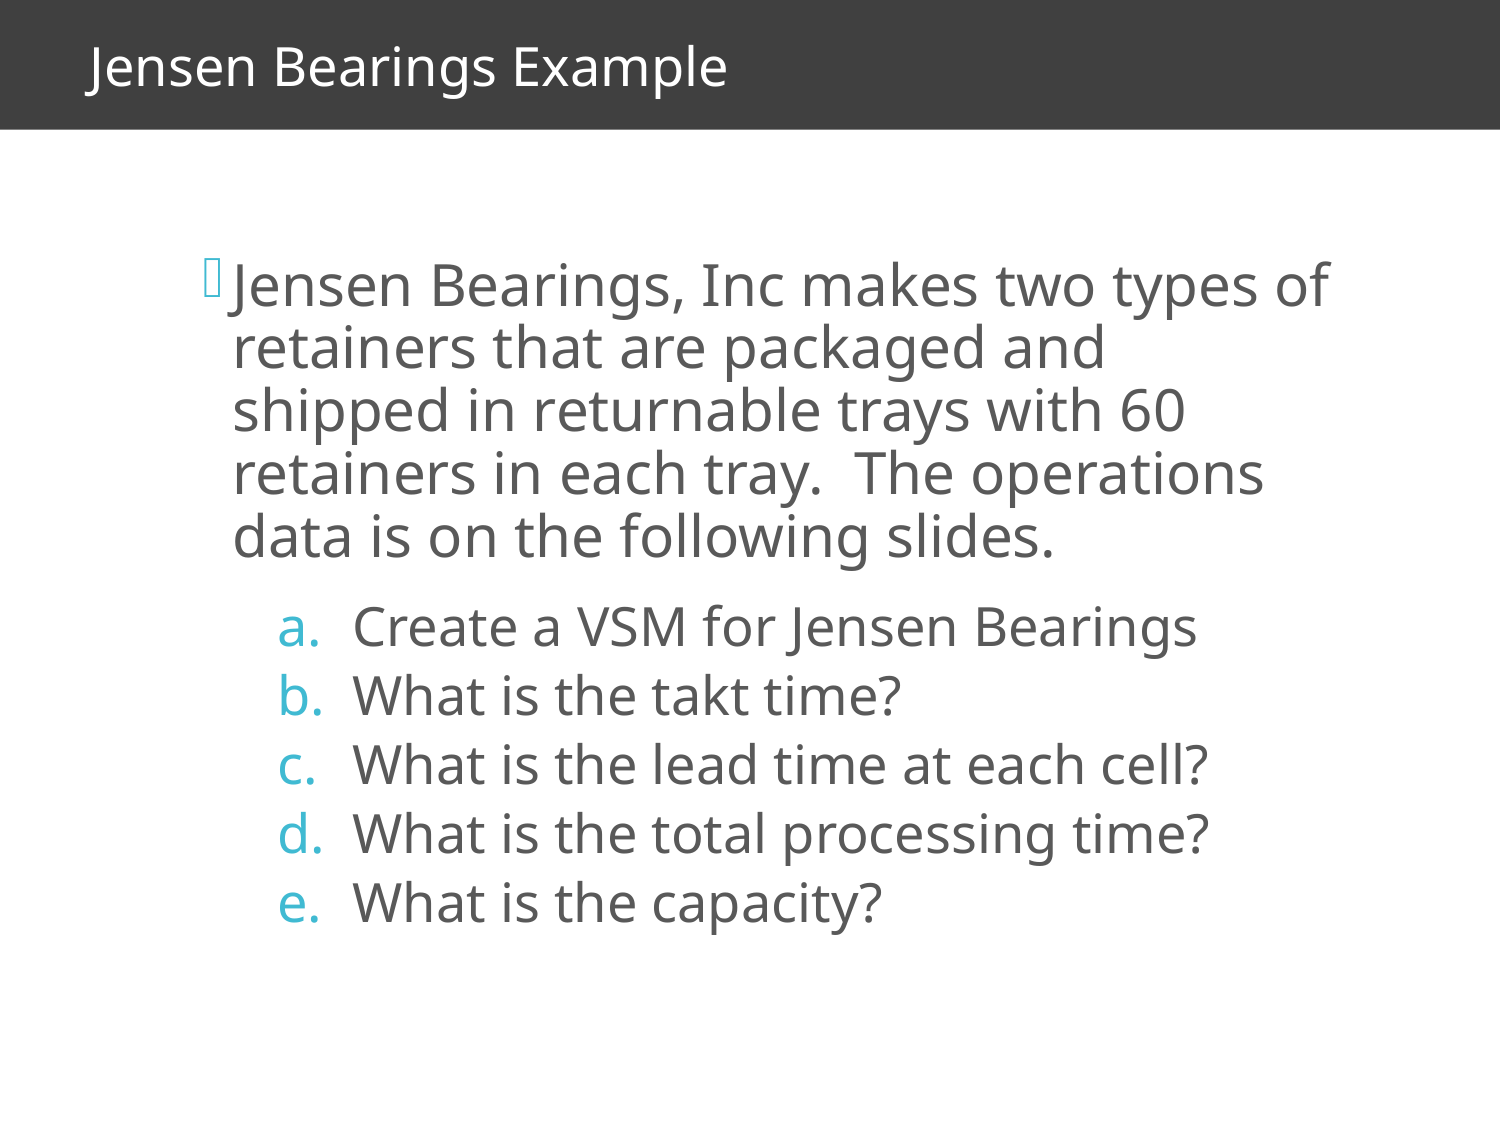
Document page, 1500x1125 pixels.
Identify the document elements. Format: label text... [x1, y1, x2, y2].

text_box Jensen Bearings Example [0, 0, 1500, 130]
list Jensen Bearings, Inc makes two types of retainers that are packaged and shipped in returnable trays with 60 retainers in each tray. The operations data is on the following slides. Create a VSM for Jensen Bearings What is the takt time? What is the lead time at each cell? What is the total processing time? What is the capacity? [187, 174, 1350, 1015]
